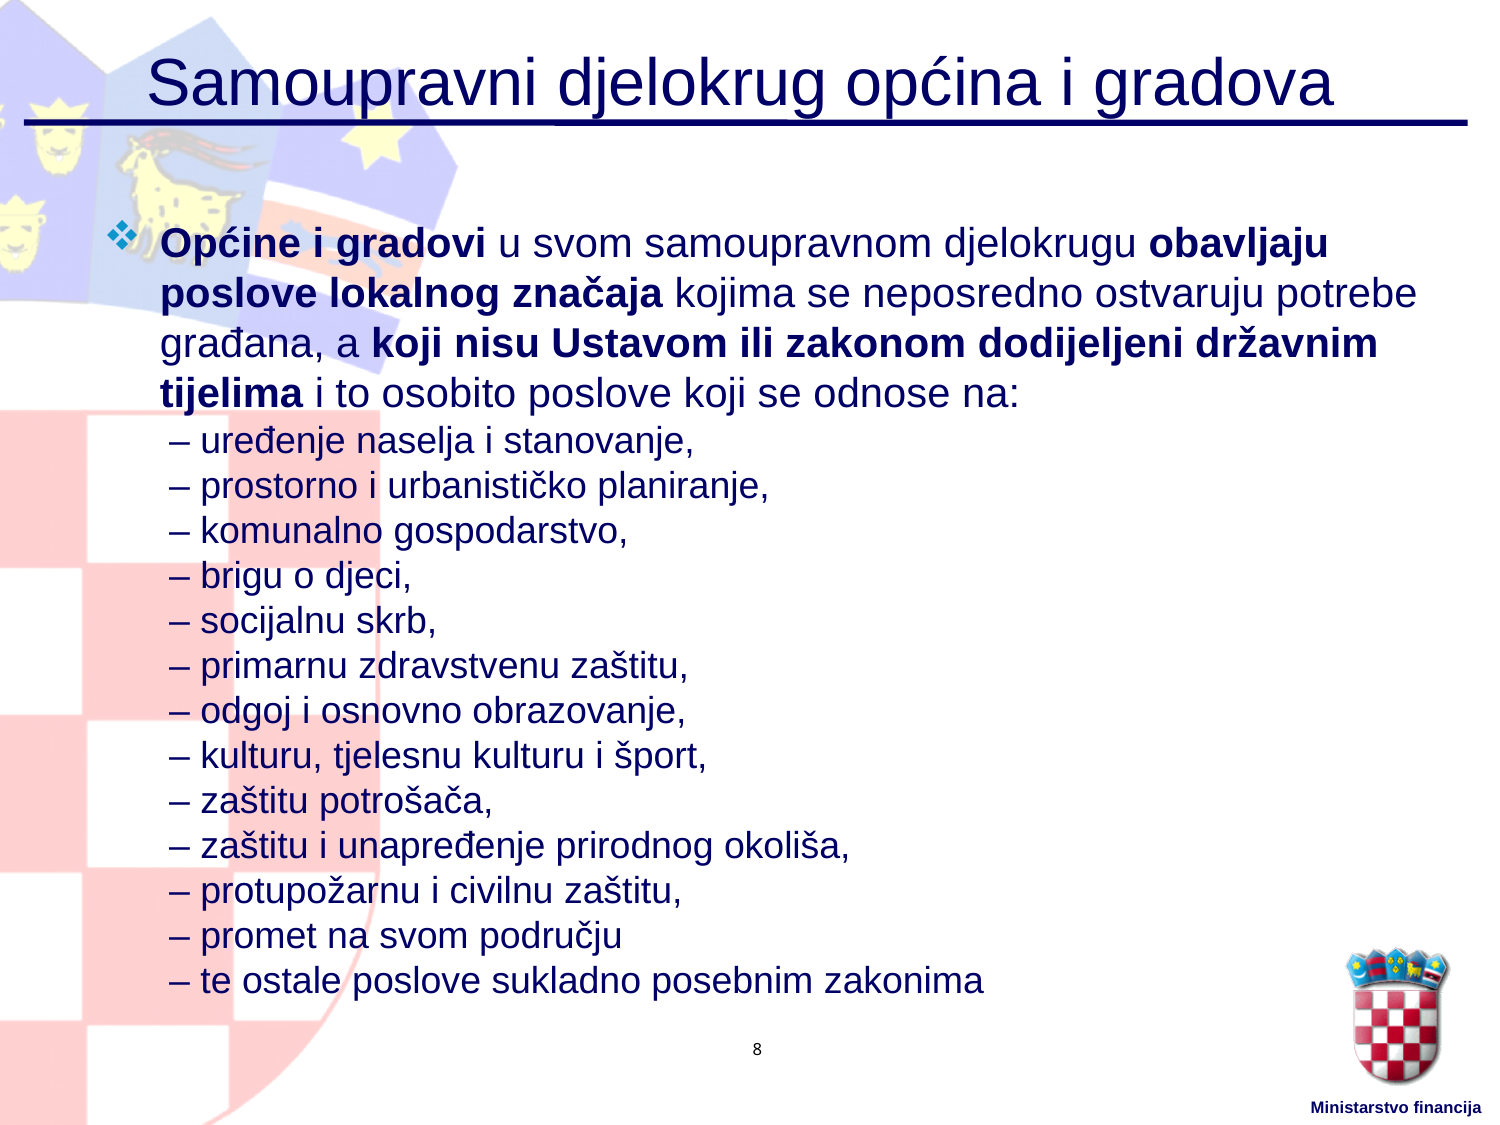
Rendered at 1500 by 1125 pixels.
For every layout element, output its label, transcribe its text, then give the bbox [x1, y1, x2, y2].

slide_number 8 [741, 1041, 763, 1062]
list Općine i gradovi u svom samoupravnom djelokrugu obavljaju poslove lokalnog značaja kojima se neposredno ostvaruju potrebe građana, a koji nisu Ustavom ili zakonom dodijeljeni državnim tijelima i to osobito poslove koji se odnose na: – uređenje naselja i stanovanje, – prostorno i urbanističko planiranje, – komunalno gospodarstvo, – brigu o djeci, – socijalnu skrb, – primarnu zdravstvenu zaštitu, – odgoj i osnovno obrazovanje, – kulturu, tjelesnu kulturu i šport, – zaštitu potrošača, – zaštitu i unapređenje prirodnog okoliša, – protupožarnu i civilnu zaštitu, – promet na svom području – te ostale poslove sukladno posebnim zakonima [88, 208, 1447, 1083]
picture [1345, 947, 1451, 1086]
title Samoupravni djelokrug općina i gradova [29, 30, 1471, 126]
